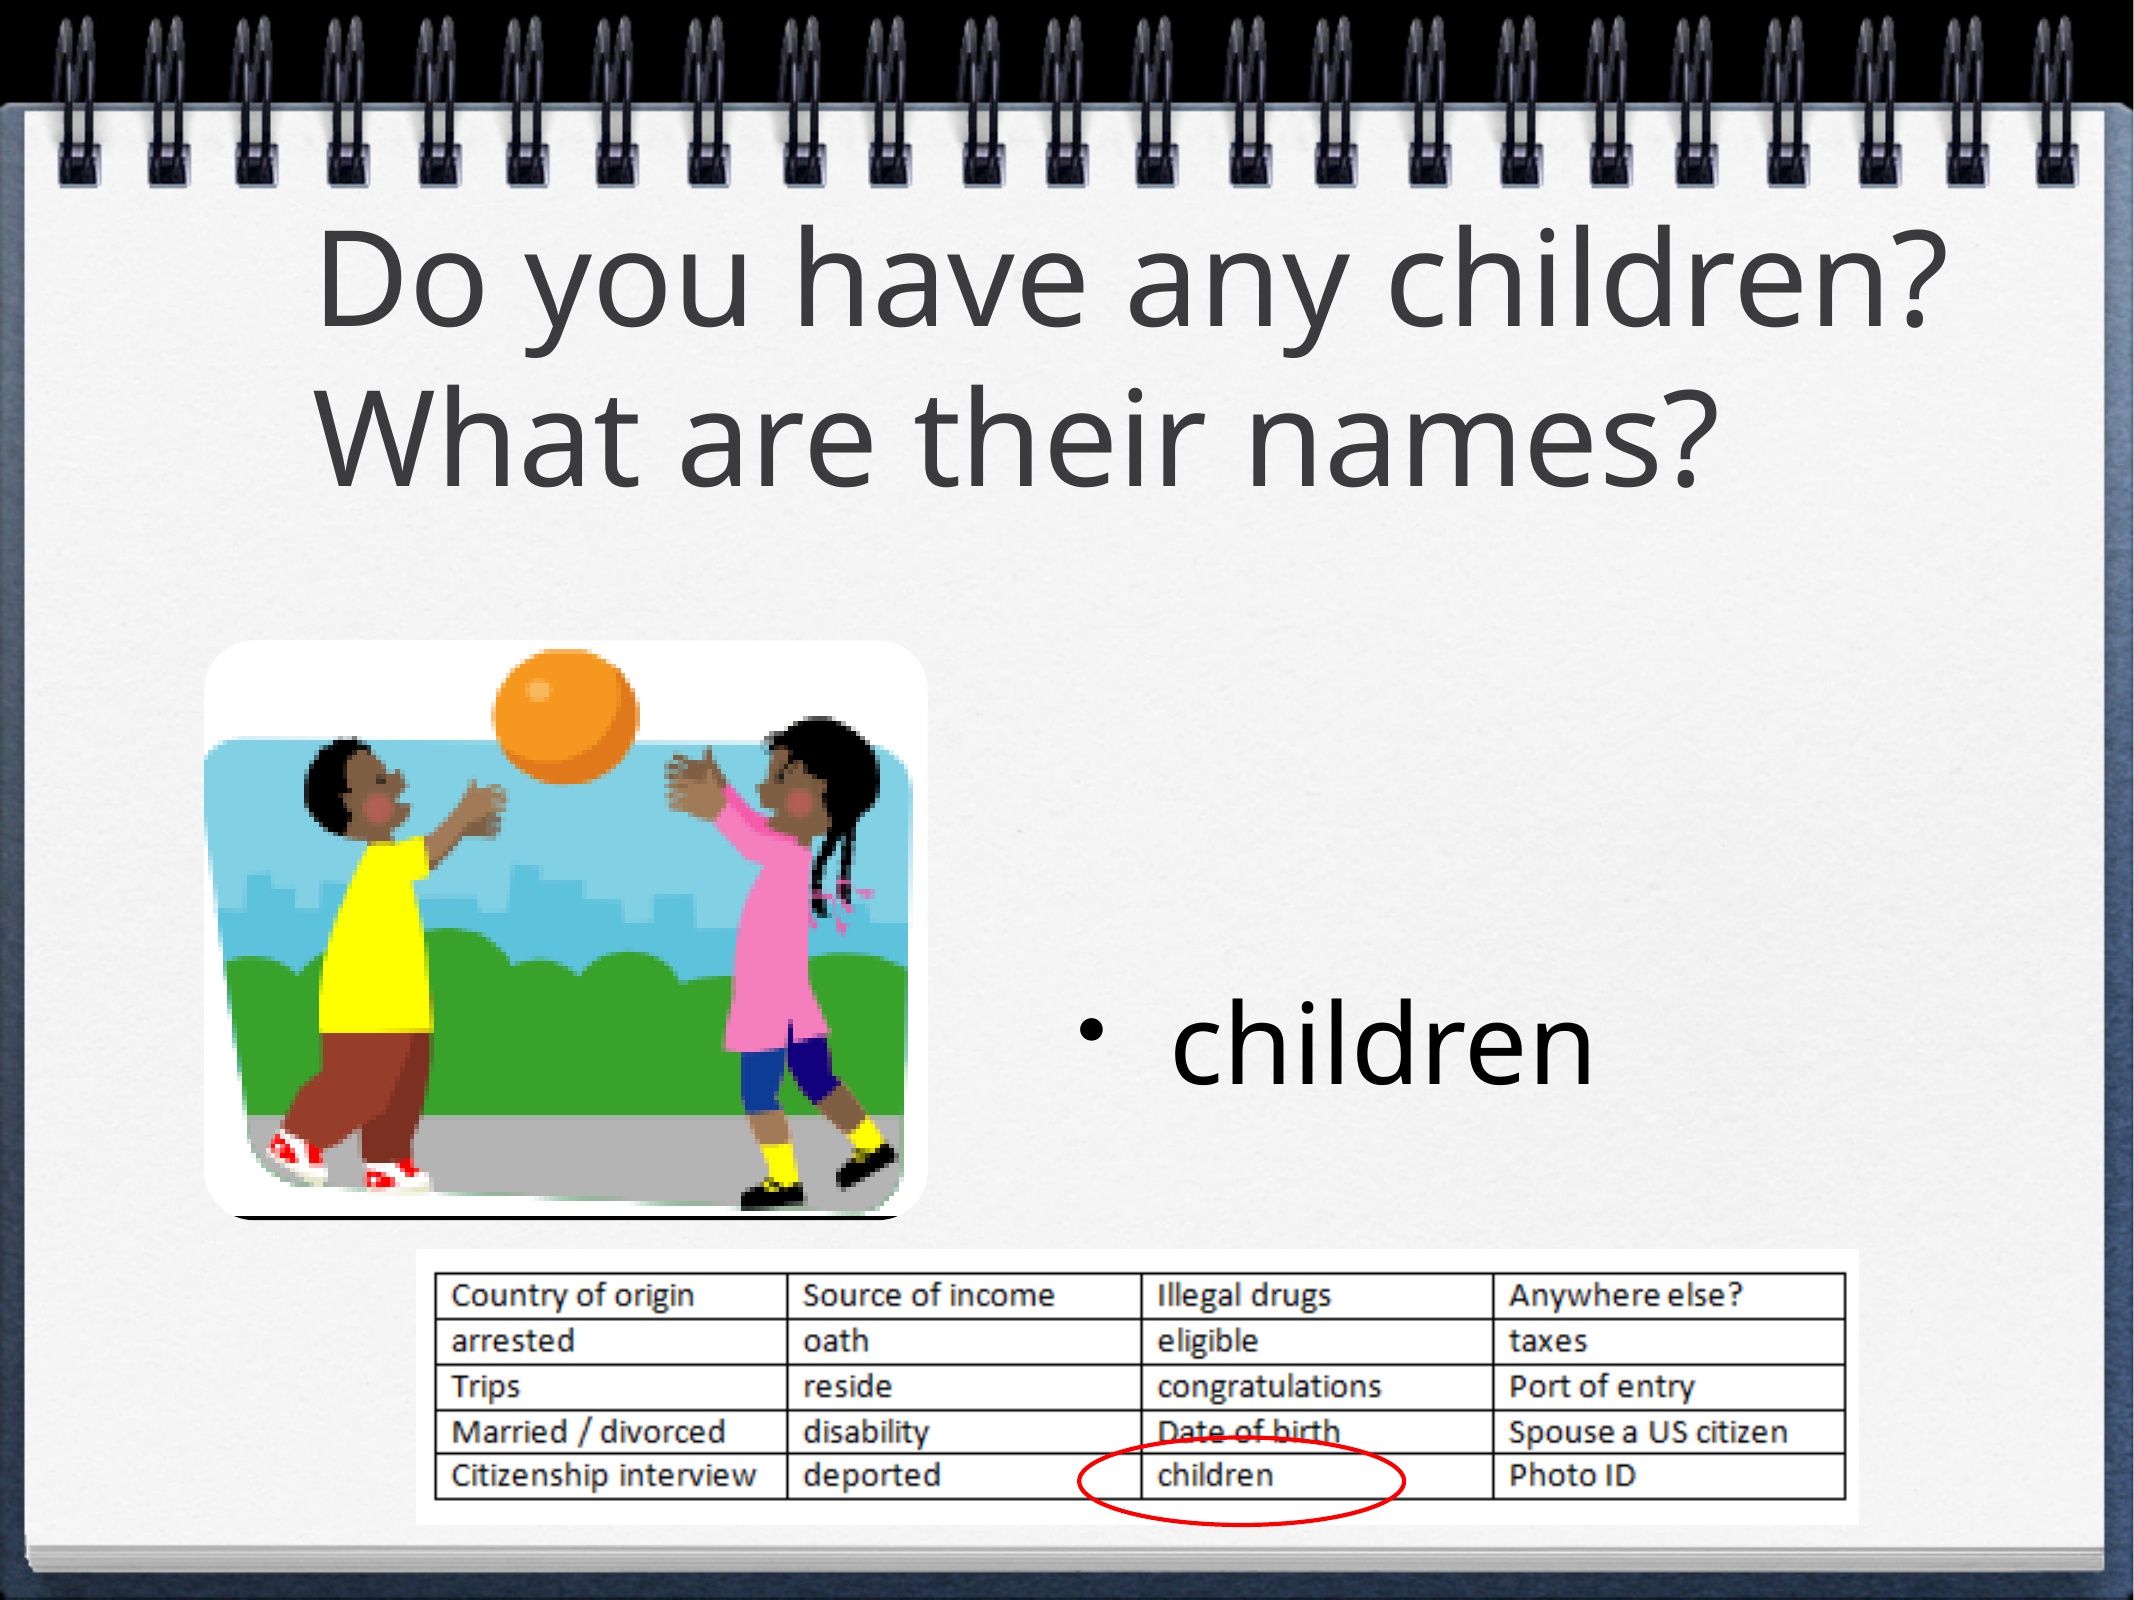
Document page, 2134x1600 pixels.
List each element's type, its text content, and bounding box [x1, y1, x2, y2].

picture [0, 0, 2134, 1600]
title Do you have any children? What are their names? [304, 212, 2055, 494]
list children [1041, 575, 2055, 1505]
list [203, 640, 928, 1221]
